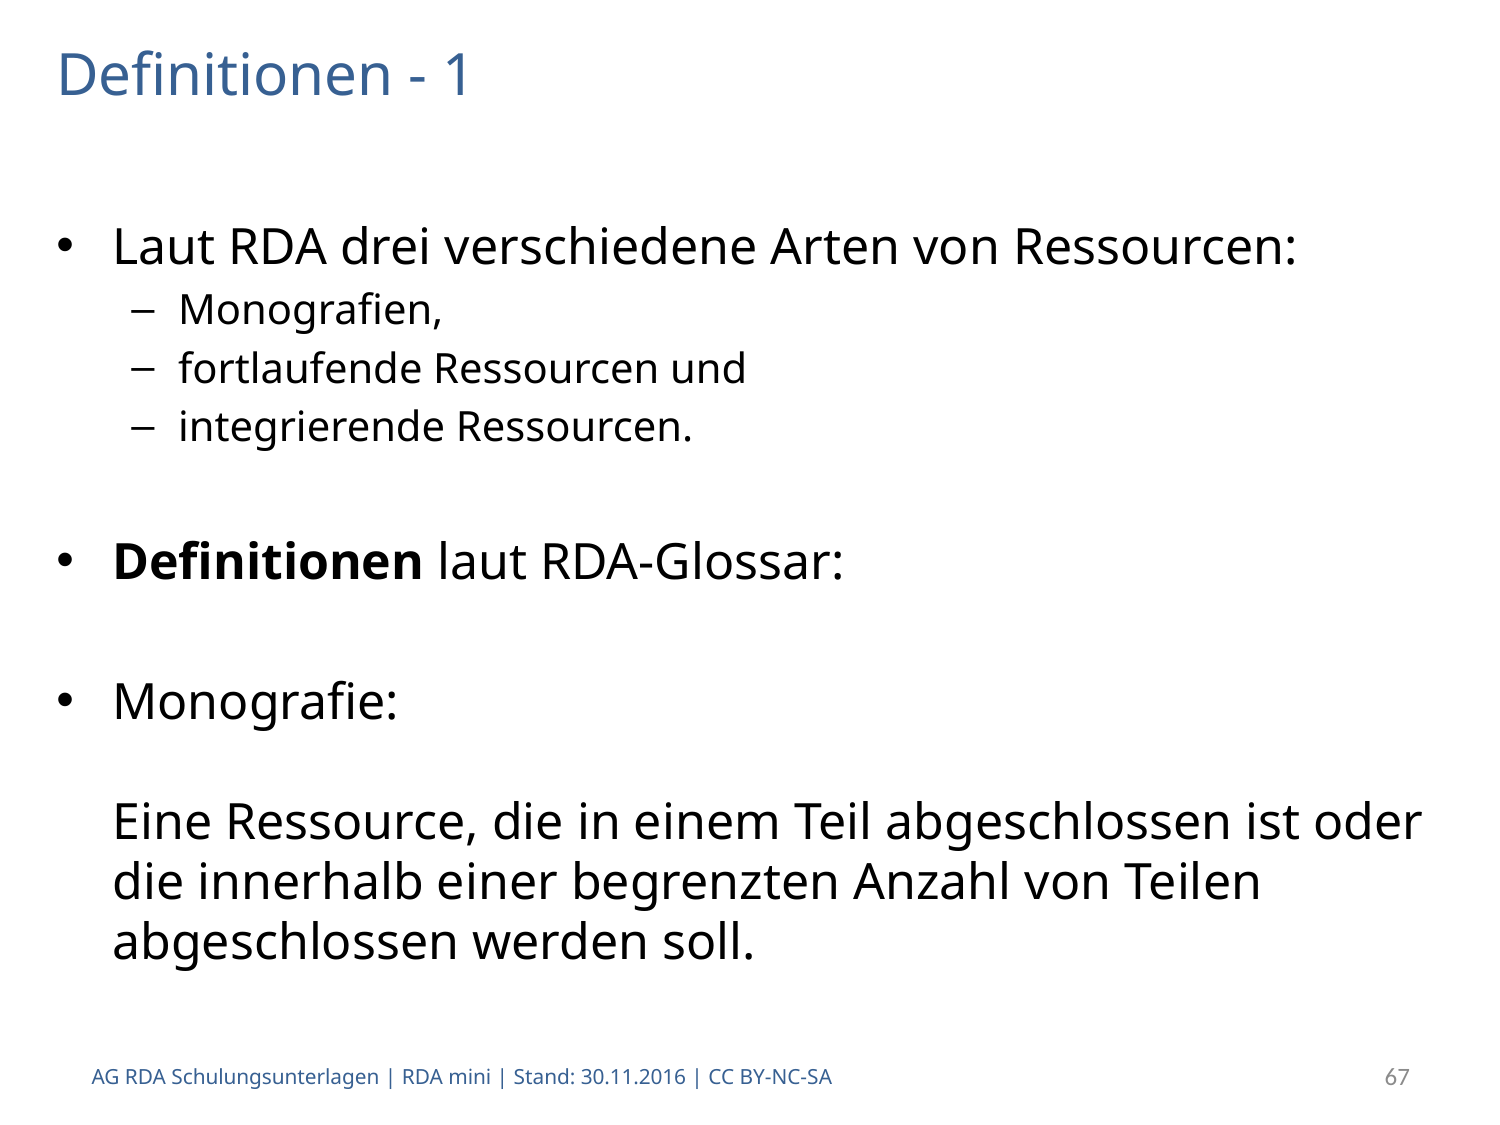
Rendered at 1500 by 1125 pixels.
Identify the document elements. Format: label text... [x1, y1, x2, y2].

title Definitionen - 1 [41, 30, 1459, 114]
list Laut RDA drei verschiedene Arten von Ressourcen: Monografien, fortlaufende Ressourcen und integrierende Ressourcen. Definitionen laut RDA-Glossar: Monografie: Eine Ressource, die in einem Teil abgeschlossen ist oder die innerhalb einer begrenzten Anzahl von Teilen abgeschlossen werden soll. [41, 137, 1459, 1035]
footer AG RDA Schulungsunterlagen | RDA mini | Stand: 30.11.2016 | CC BY-NC-SA [76, 1045, 1353, 1106]
slide_number 67 [1353, 1045, 1425, 1106]
